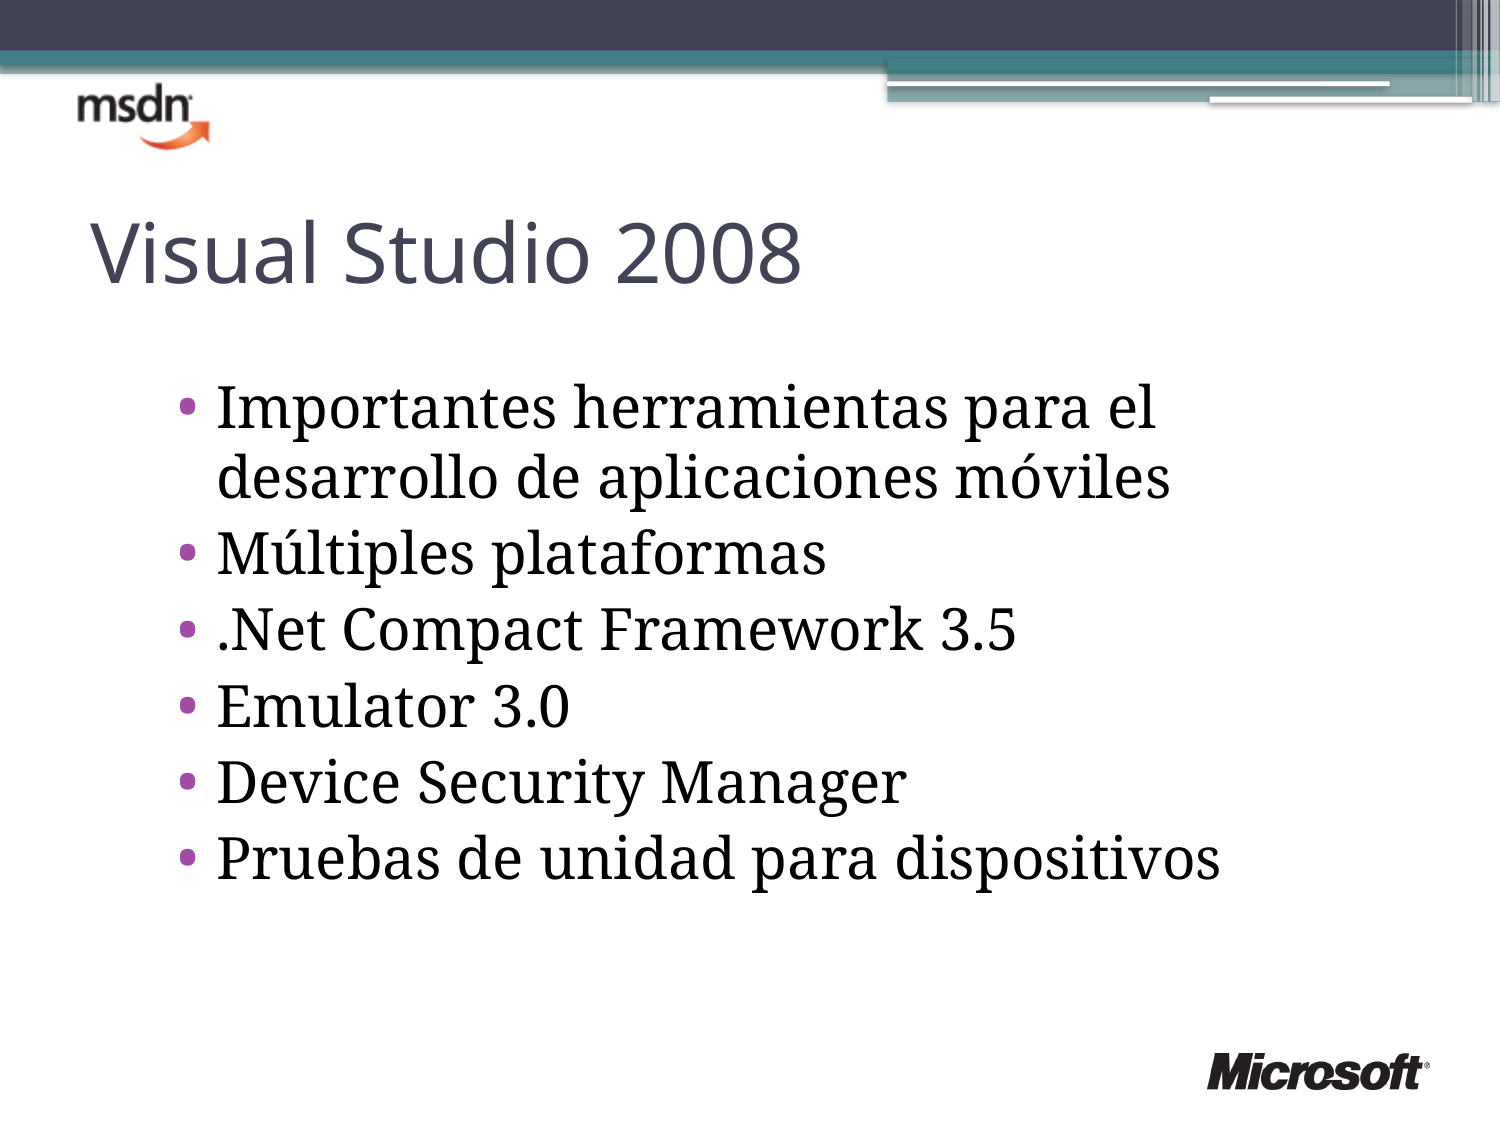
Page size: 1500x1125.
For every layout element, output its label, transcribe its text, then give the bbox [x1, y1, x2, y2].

picture [1207, 1053, 1430, 1090]
picture [58, 81, 436, 153]
title Visual Studio 2008 [75, 187, 1425, 313]
list Importantes herramientas para el desarrollo de aplicaciones móviles Múltiples plataformas .Net Compact Framework 3.5 Emulator 3.0 Device Security Manager Pruebas de unidad para dispositivos [162, 362, 1450, 1037]
